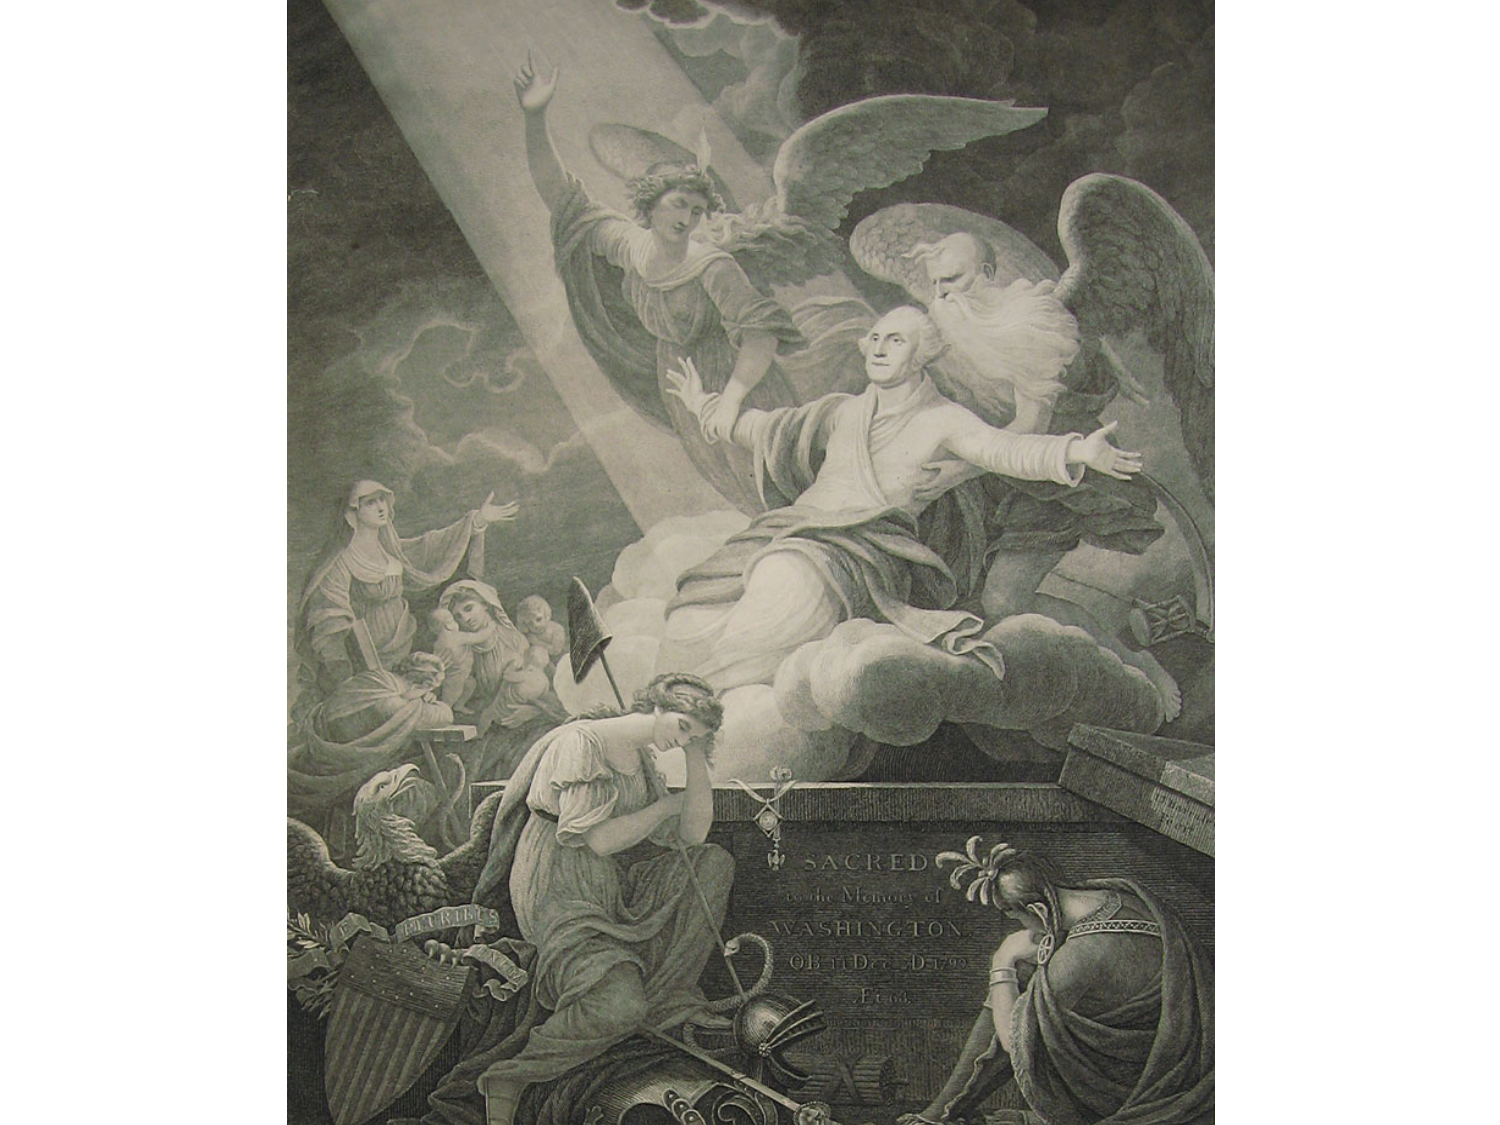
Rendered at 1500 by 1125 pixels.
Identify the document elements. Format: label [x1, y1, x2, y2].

picture [287, 0, 1215, 1125]
